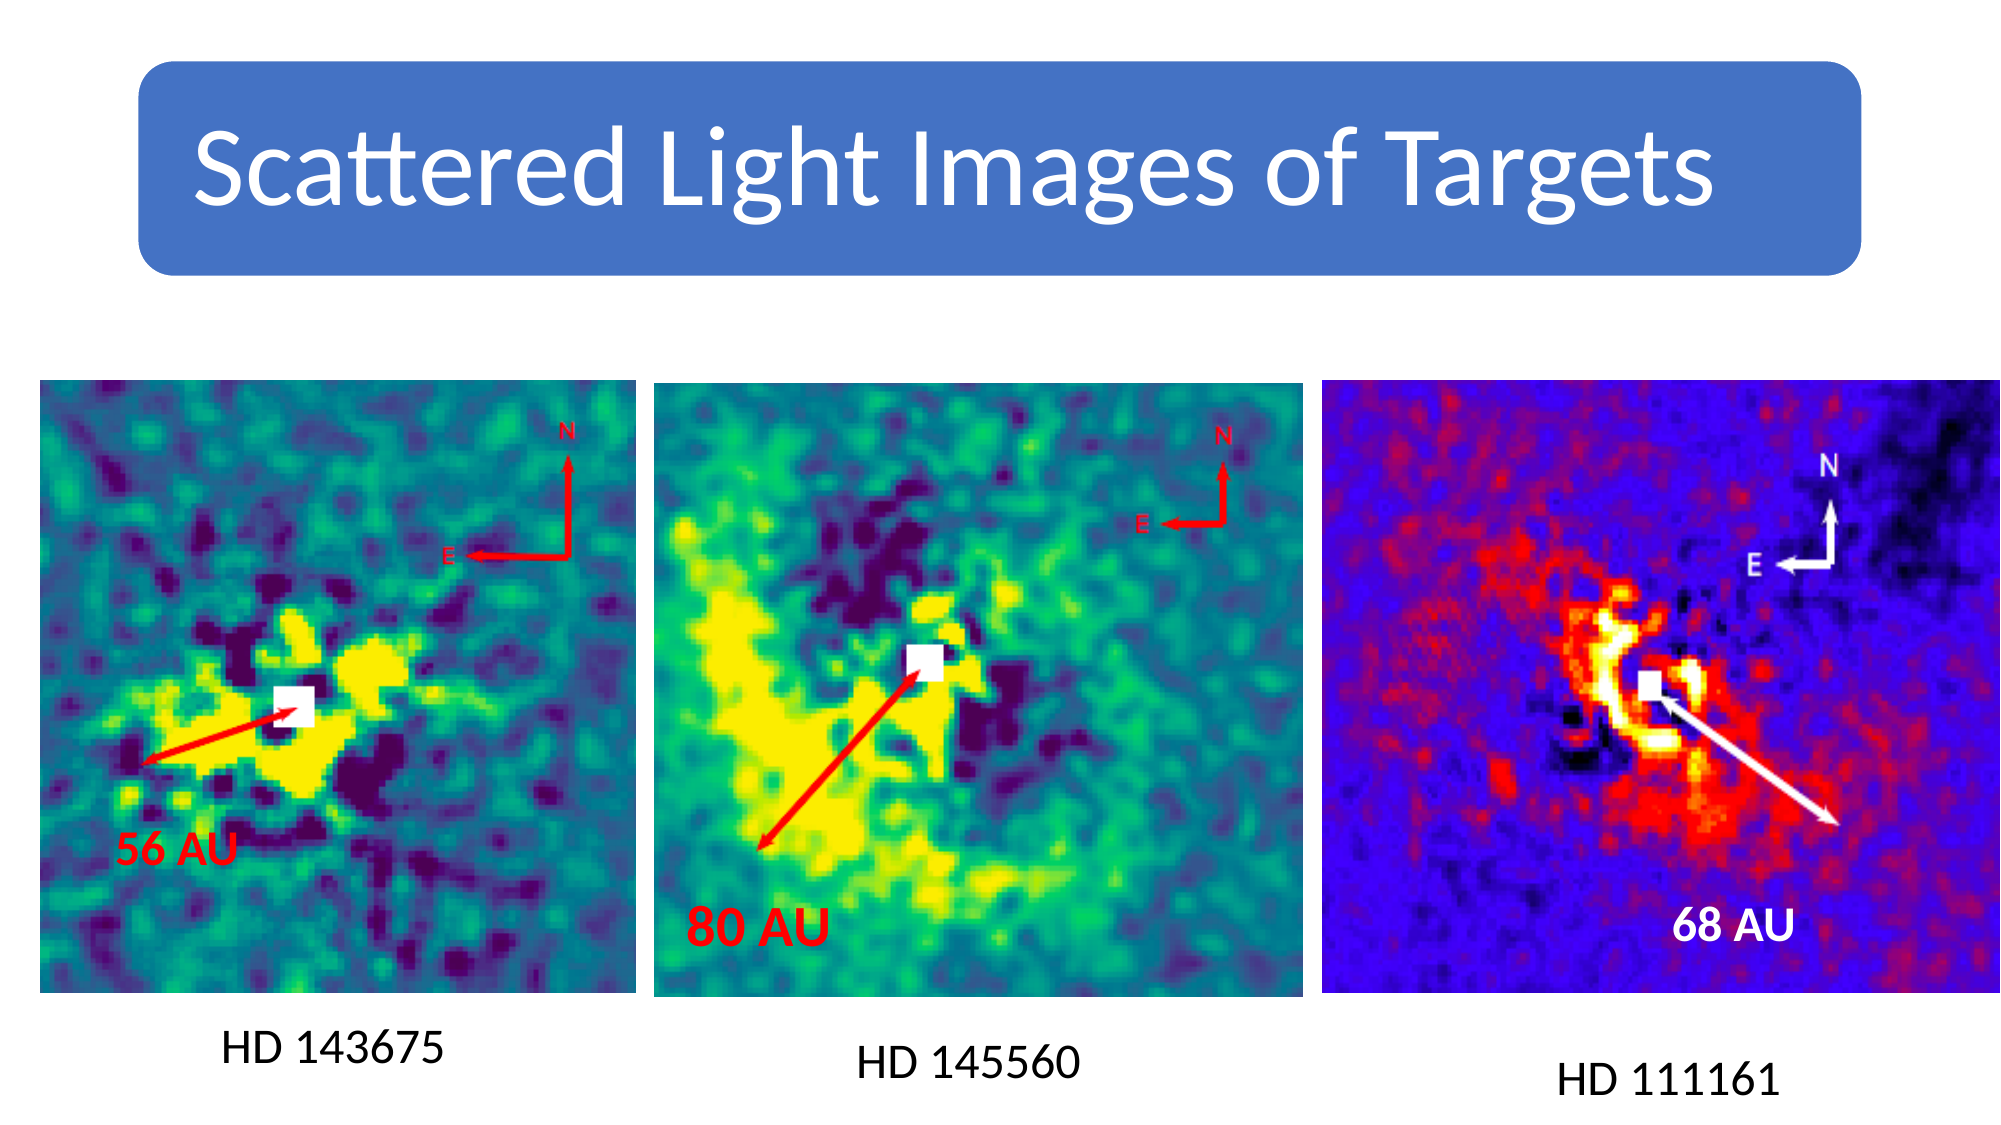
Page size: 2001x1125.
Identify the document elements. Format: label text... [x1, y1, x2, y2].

picture [1322, 380, 2000, 993]
text_box HD 111161 [1541, 1037, 1863, 1113]
text_box HD 145560 [841, 1021, 1159, 1096]
picture [654, 383, 1303, 997]
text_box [137, 59, 1863, 278]
text_box HD 143675 [206, 1005, 557, 1081]
picture [40, 380, 636, 993]
picture [1202, 988, 1212, 997]
